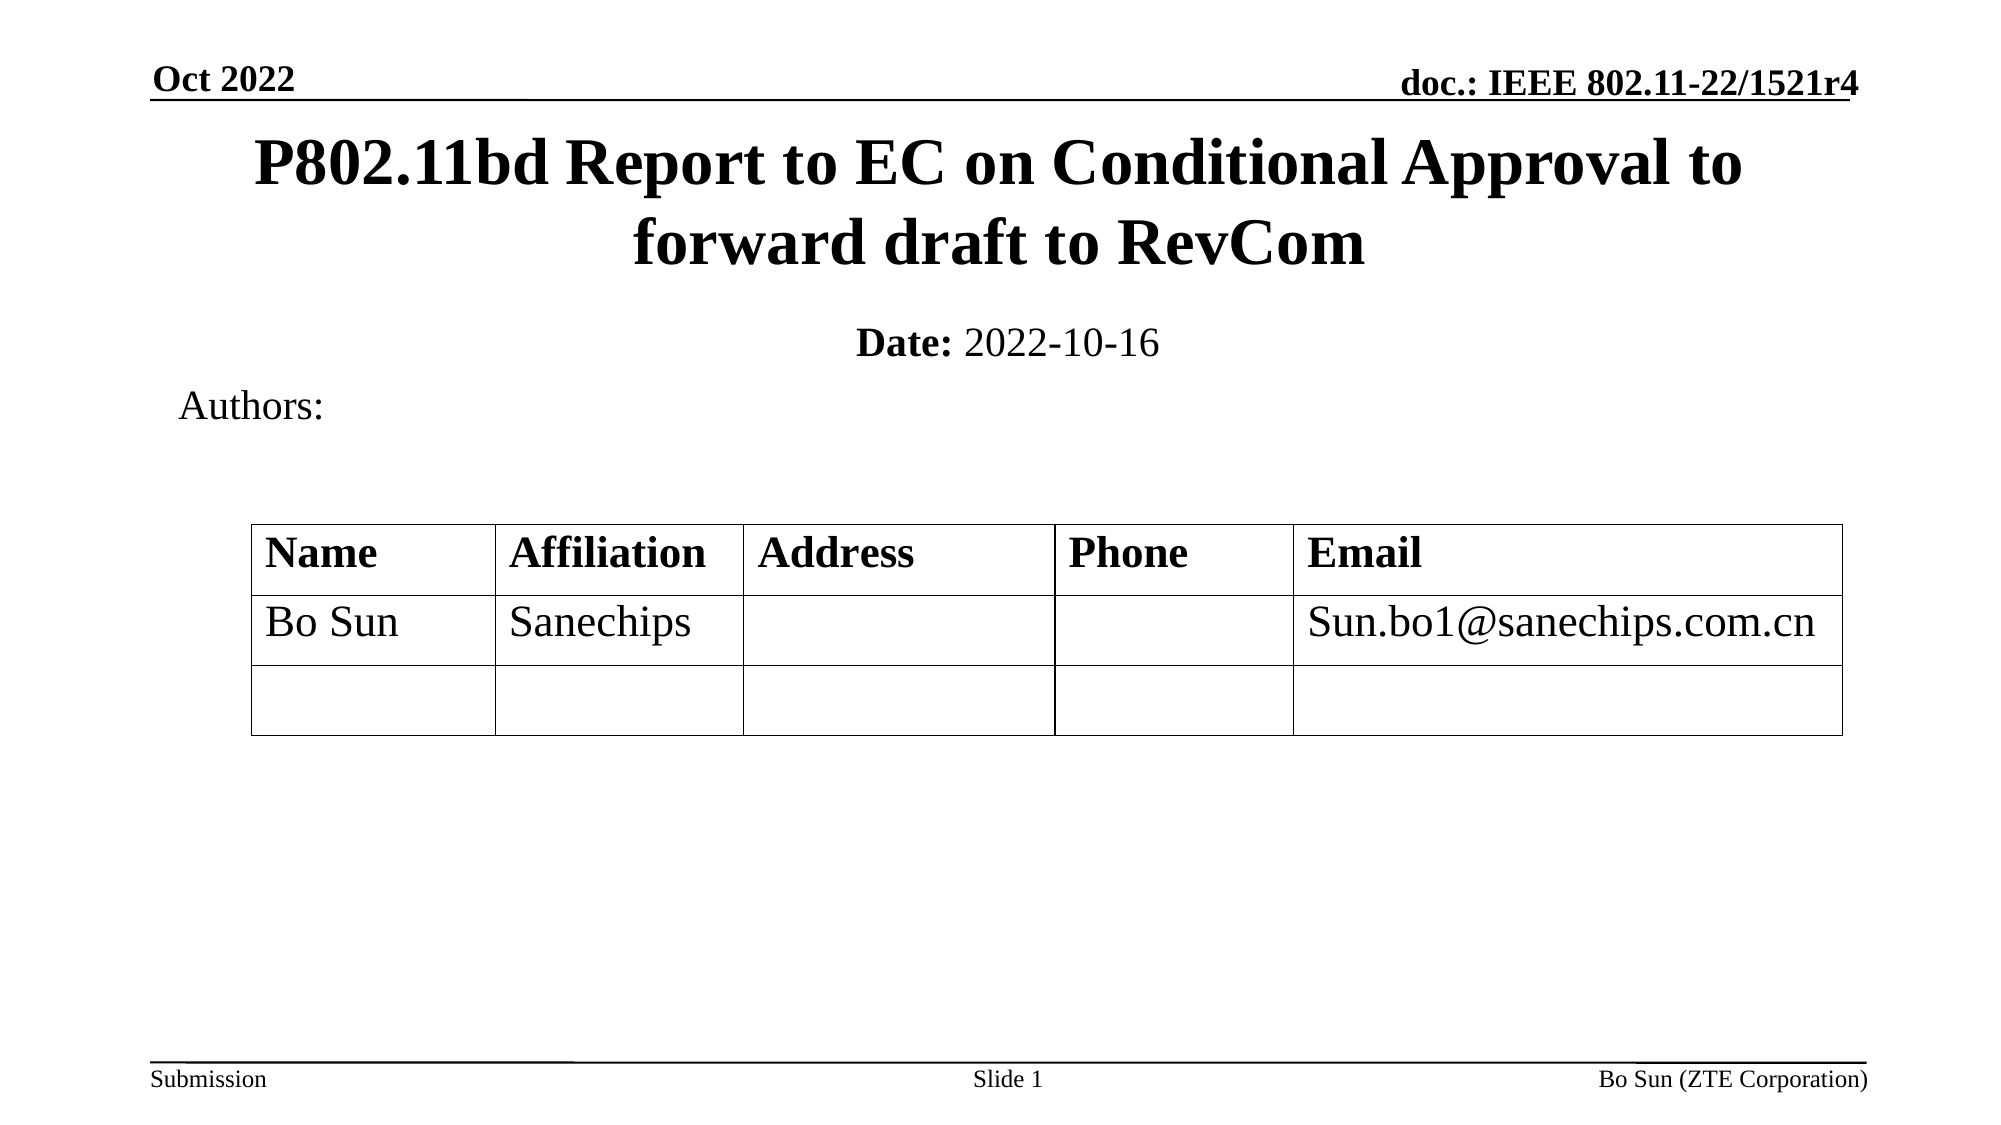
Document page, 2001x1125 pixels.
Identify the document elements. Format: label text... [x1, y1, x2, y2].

title P802.11bd Report to EC on Conditional Approval to forward draft to RevCom [149, 76, 1851, 319]
text_box Authors: [162, 369, 401, 433]
footer Bo Sun (ZTE Corporation) [1171, 1061, 1869, 1093]
subtitle Date: 2022-10-16 [307, 306, 1709, 386]
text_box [232, 523, 1868, 794]
slide_number Slide 1 [950, 1061, 1067, 1123]
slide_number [152, 54, 563, 100]
